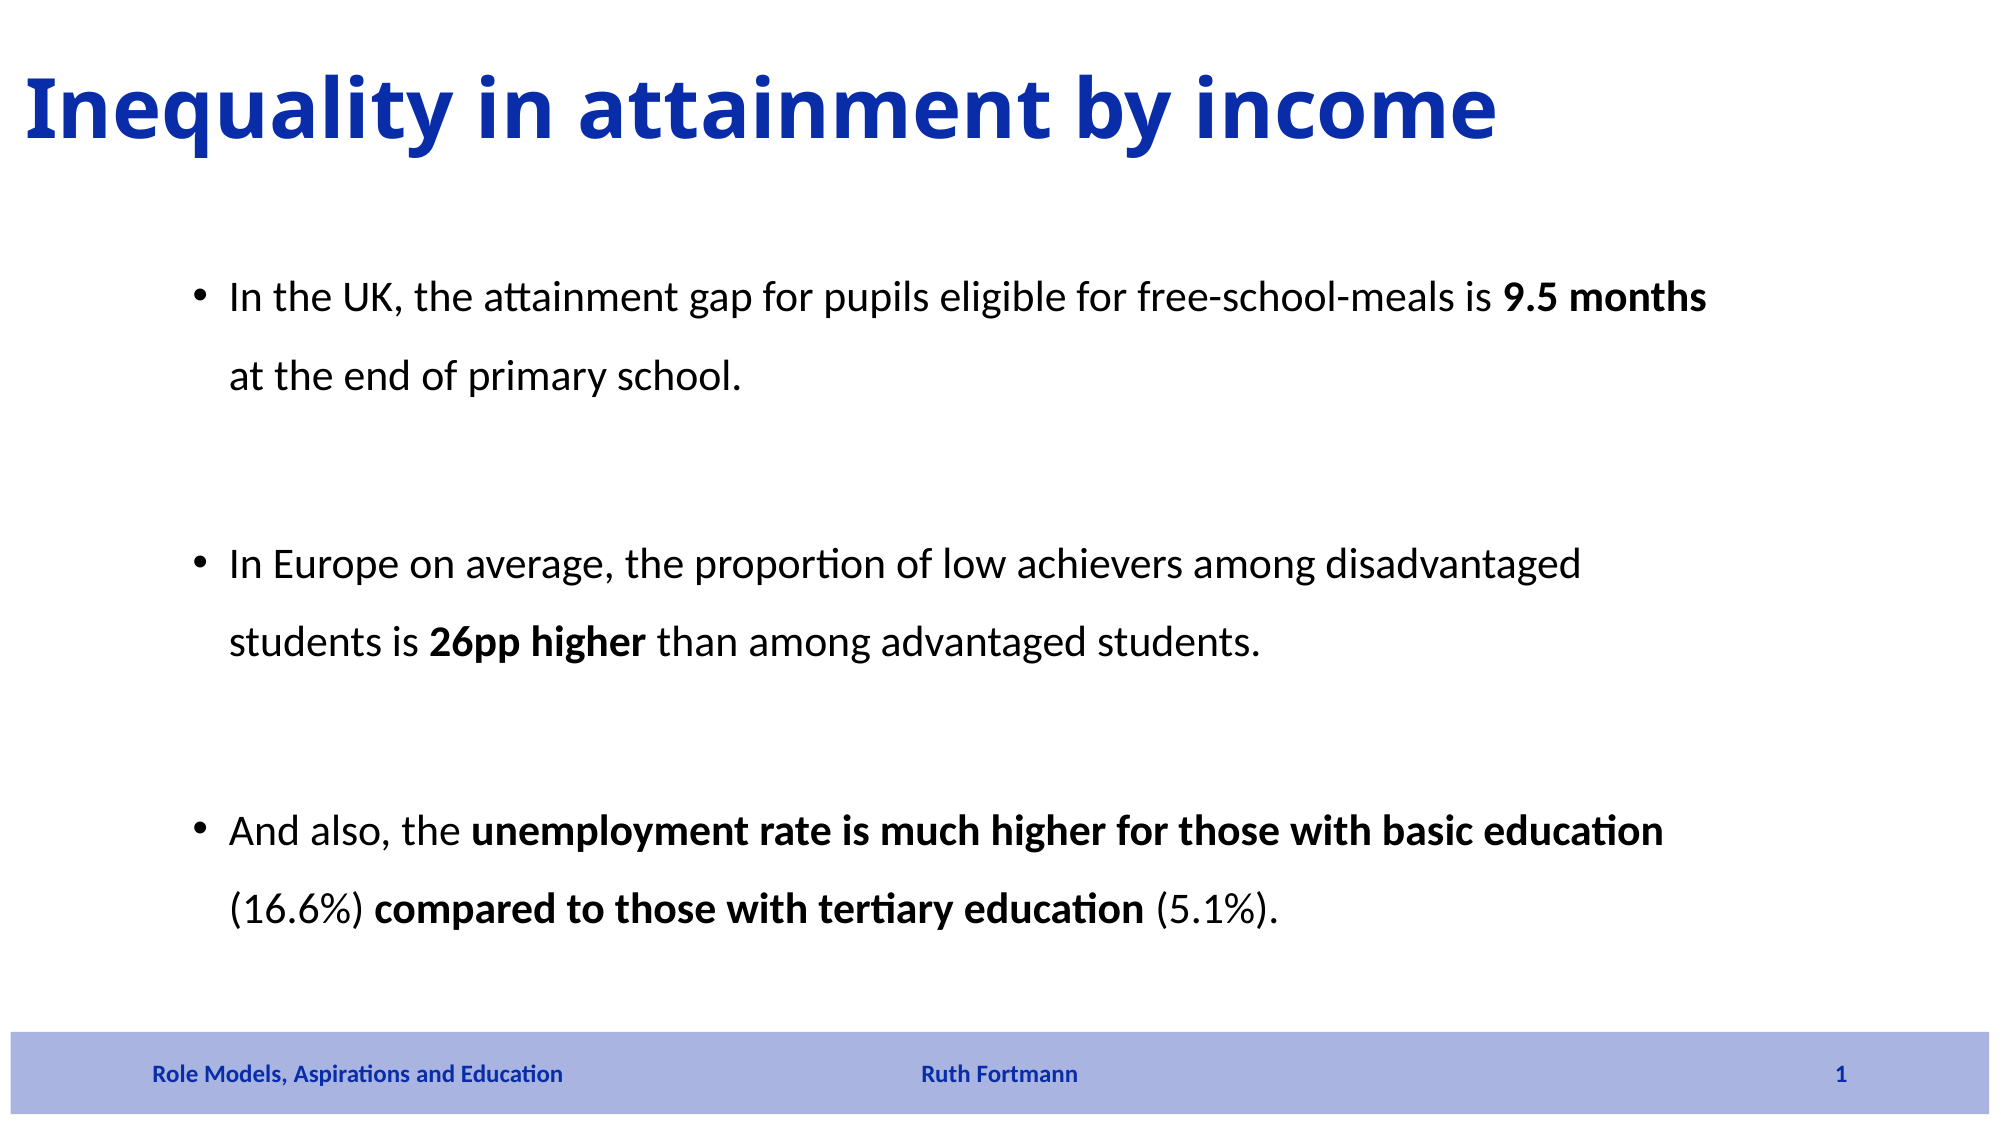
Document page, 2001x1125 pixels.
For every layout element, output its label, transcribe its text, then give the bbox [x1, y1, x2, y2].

list In the UK, the attainment gap for pupils eligible for free-school-meals is 9.5 months at the end of primary school. In Europe on average, the proportion of low achievers among disadvantaged students is 26pp higher than among advantaged students. And also, the unemployment rate is much higher for those with basic education (16.6%) compared to those with tertiary education (5.1%). [177, 234, 1736, 941]
text_box [10, 1031, 1990, 1115]
title Inequality in attainment by income [10, 0, 1736, 224]
